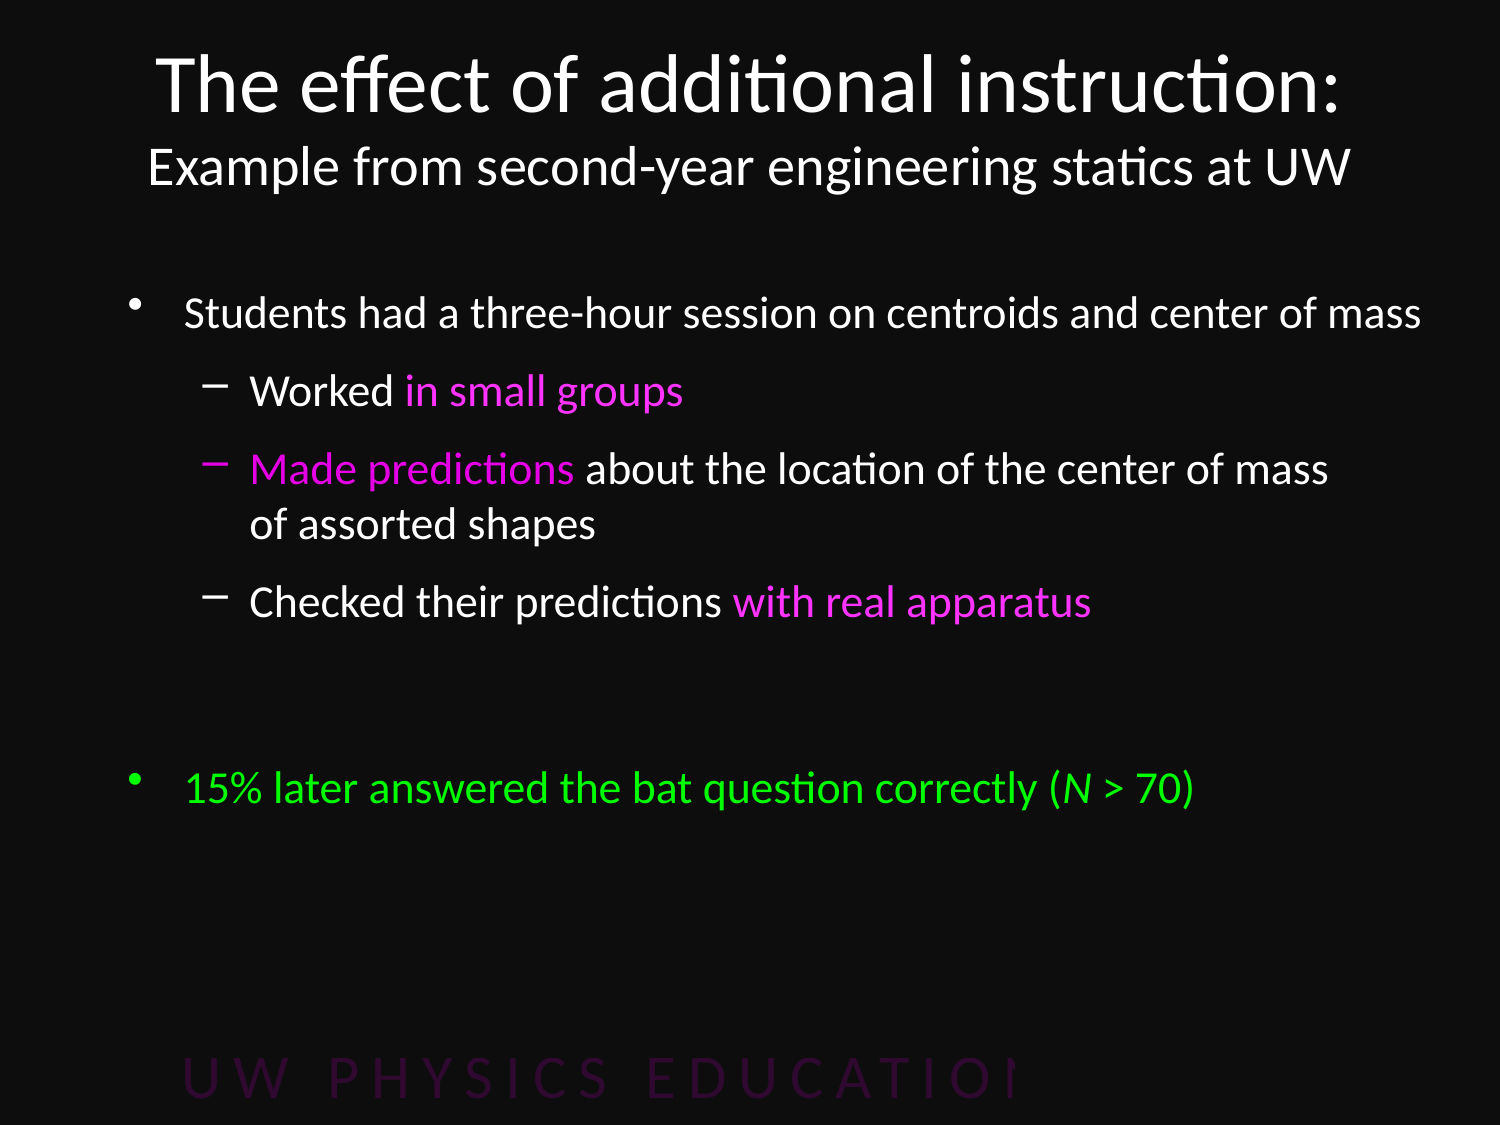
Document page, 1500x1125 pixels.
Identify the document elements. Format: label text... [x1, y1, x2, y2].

list Students had a three-hour session on centroids and center of mass Worked in small groups Made predictions about the location of the center of mass of assorted shapes Checked their predictions with real apparatus [112, 274, 1480, 701]
text_box 15% later answered the bat question correctly (N > 70) [112, 749, 1480, 860]
title The effect of additional instruction: Example from second-year engineering statics at UW [111, 24, 1388, 201]
